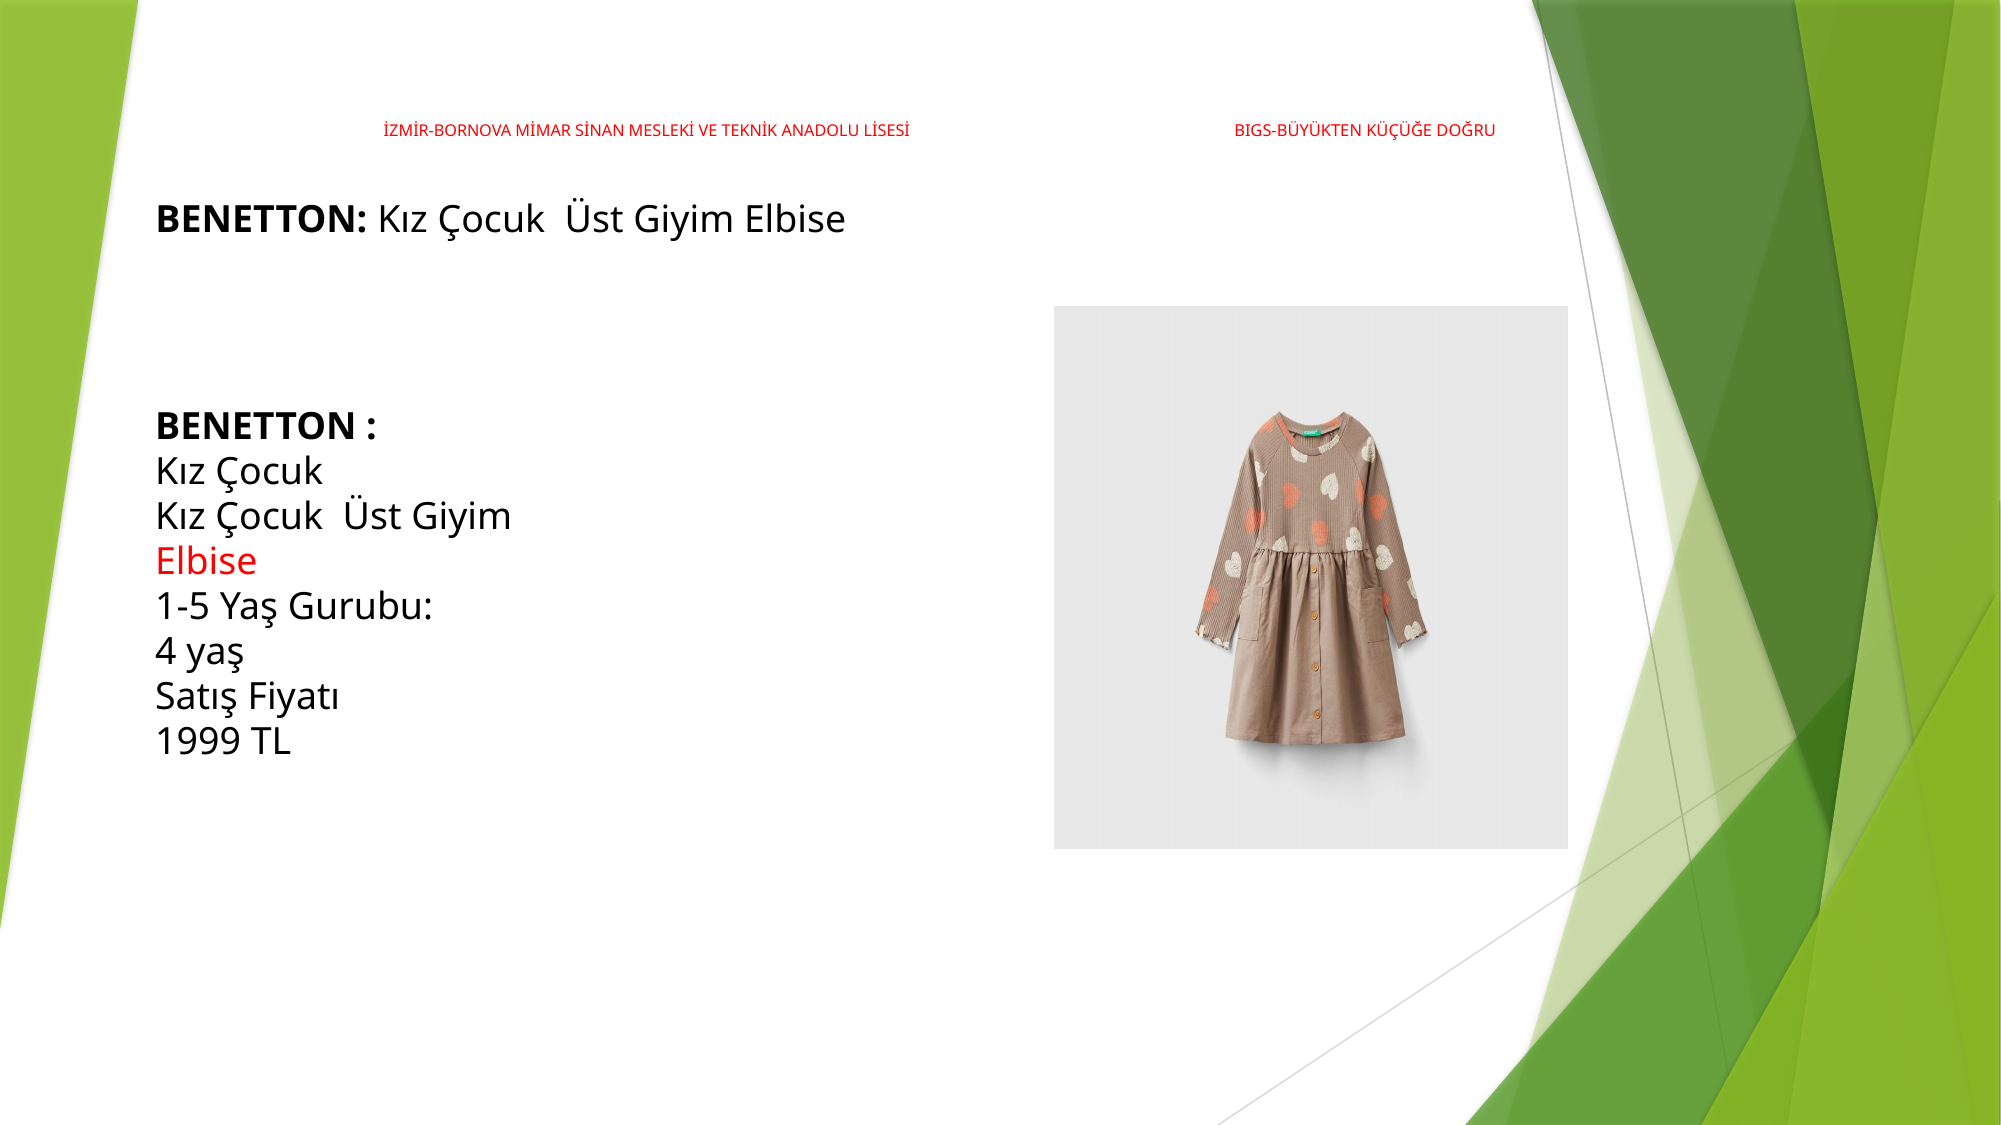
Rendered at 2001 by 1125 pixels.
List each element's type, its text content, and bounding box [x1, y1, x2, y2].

picture [1053, 306, 1568, 849]
title İZMİR-BORNOVA MİMAR SİNAN MESLEKİ VE TEKNİK ANADOLU LİSESİ [128, 112, 899, 148]
text_box BENETTON: Kız Çocuk Üst Giyim Elbise [140, 187, 1141, 248]
text_box BENETTON : Kız Çocuk Kız Çocuk Üst Giyim Elbise 1-5 Yaş Gurubu: 4 yaş Satış Fiyatı 1999 TL [140, 394, 948, 815]
text_box BIGS-BÜYÜKTEN KÜÇÜĞE DOĞRU [899, 112, 1511, 148]
